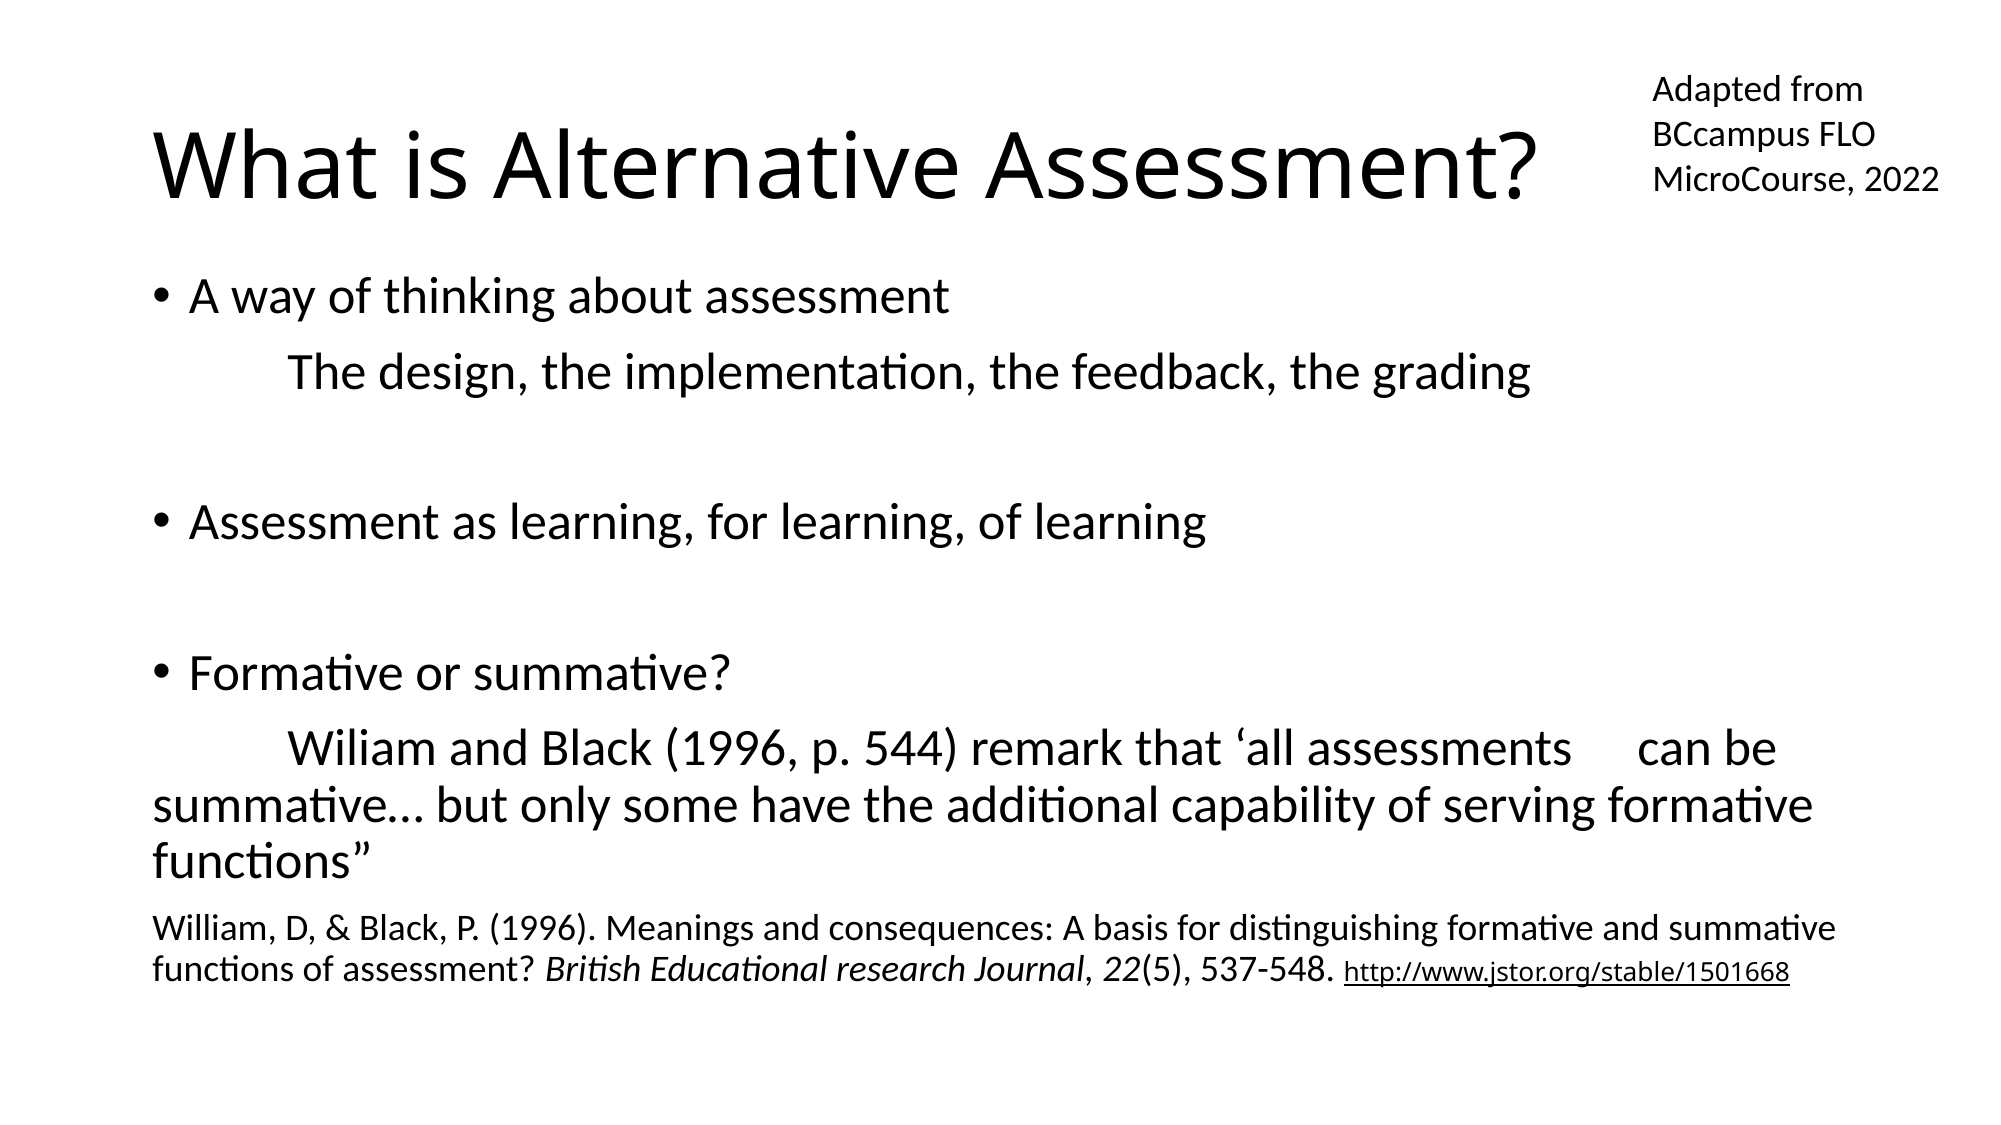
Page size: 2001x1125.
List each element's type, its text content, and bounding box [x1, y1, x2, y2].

text_box Adapted from BCcampus FLO MicroCourse, 2022 [1637, 56, 1968, 207]
title What is Alternative Assessment? [137, 59, 1863, 261]
list A way of thinking about assessment The design, the implementation, the feedback, the grading Assessment as learning, for learning, of learning Formative or summative? Wiliam and Black (1996, p. 544) remark that ‘all assessments can be summative… but only some have the additional capability of serving formative functions” William, D, & Black, P. (1996). Meanings and consequences: A basis for distinguishing formative and summative functions of assessment? British Educational research Journal, 22(5), 537-548. http://www.jstor.org/stable/1501668 [137, 261, 1863, 1014]
